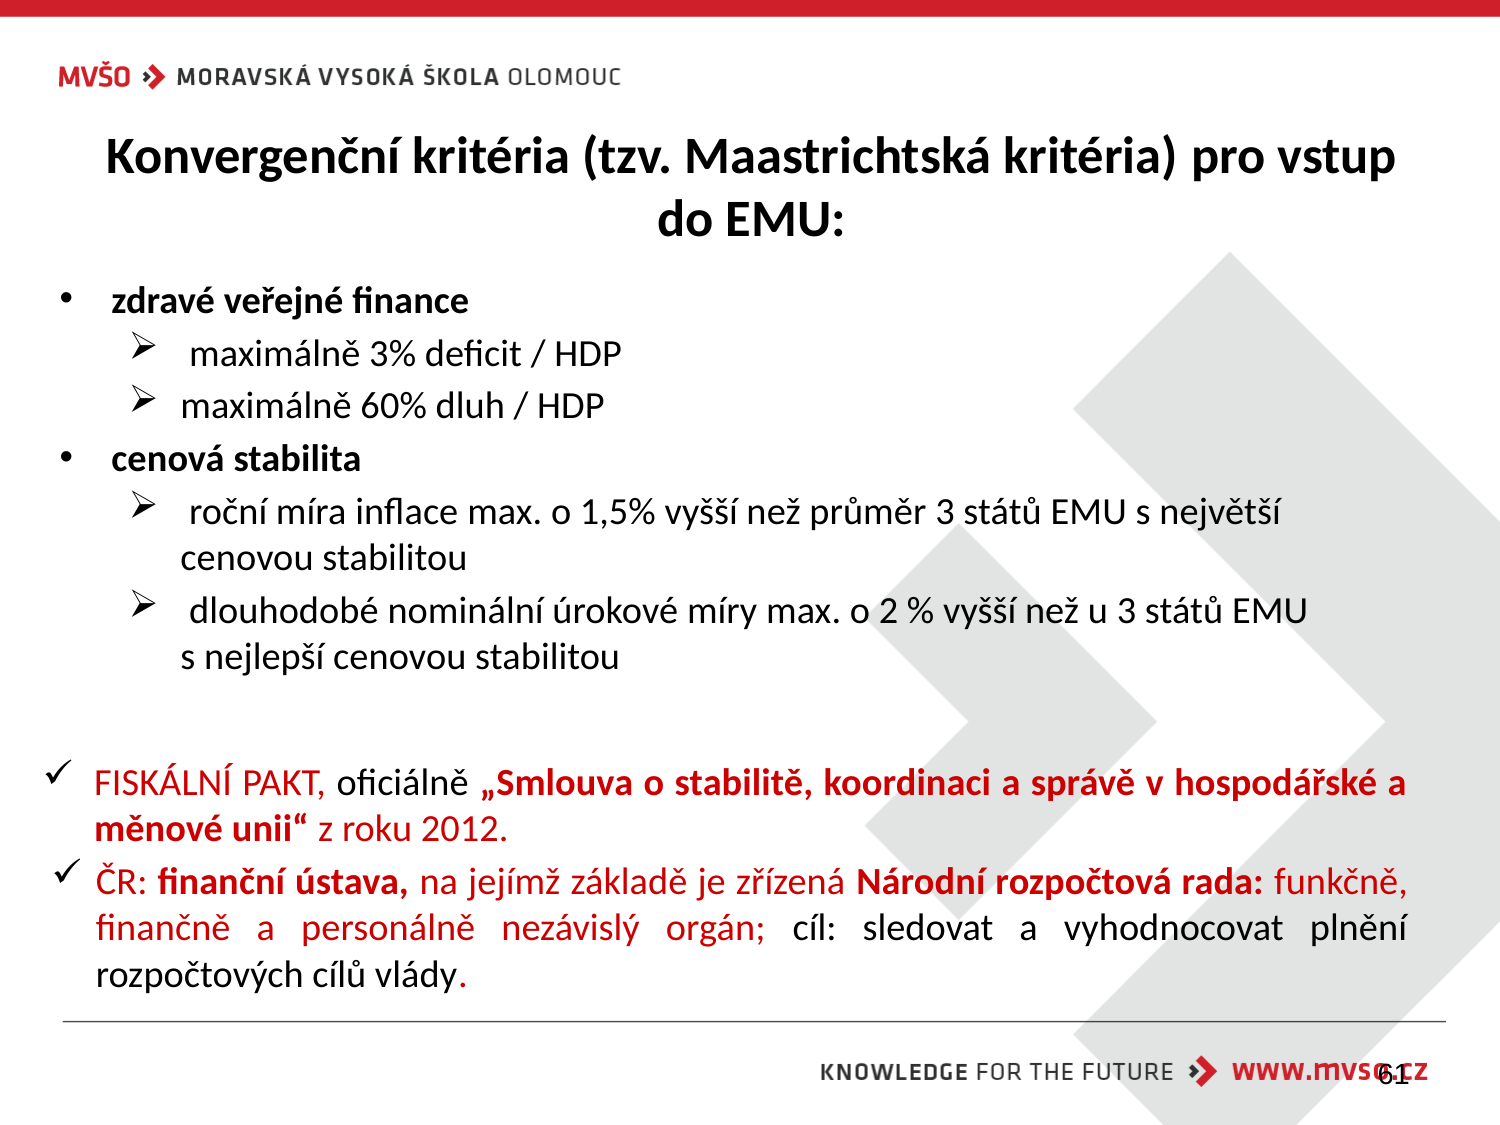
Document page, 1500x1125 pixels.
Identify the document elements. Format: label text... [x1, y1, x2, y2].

slide_number 61 [1074, 1042, 1425, 1103]
list zdravé veřejné finance maximálně 3% deficit / HDP maximálně 60% dluh / HDP cenová stabilita roční míra inflace max. o 1,5% vyšší než průměr 3 států EMU s největší cenovou stabilitou dlouhodobé nominální úrokové míry max. o 2 % vyšší než u 3 států EMU s nejlepší cenovou stabilitou FISKÁLNÍ PAKT, oficiálně „Smlouva o stabilitě, koordinaci a správě v hospodářské a měnové unii“ z roku 2012. ČR: finanční ústava, na jejímž základě je zřízená Národní rozpočtová rada: funkčně, finančně a personálně nezávislý orgán; cíl: sledovat a vyhodnocovat plnění rozpočtových cílů vlády. [27, 267, 1424, 1010]
title Konvergenční kritéria (tzv. Maastrichtská kritéria) pro vstup do EMU: [76, 113, 1427, 256]
picture [0, 0, 1500, 1125]
